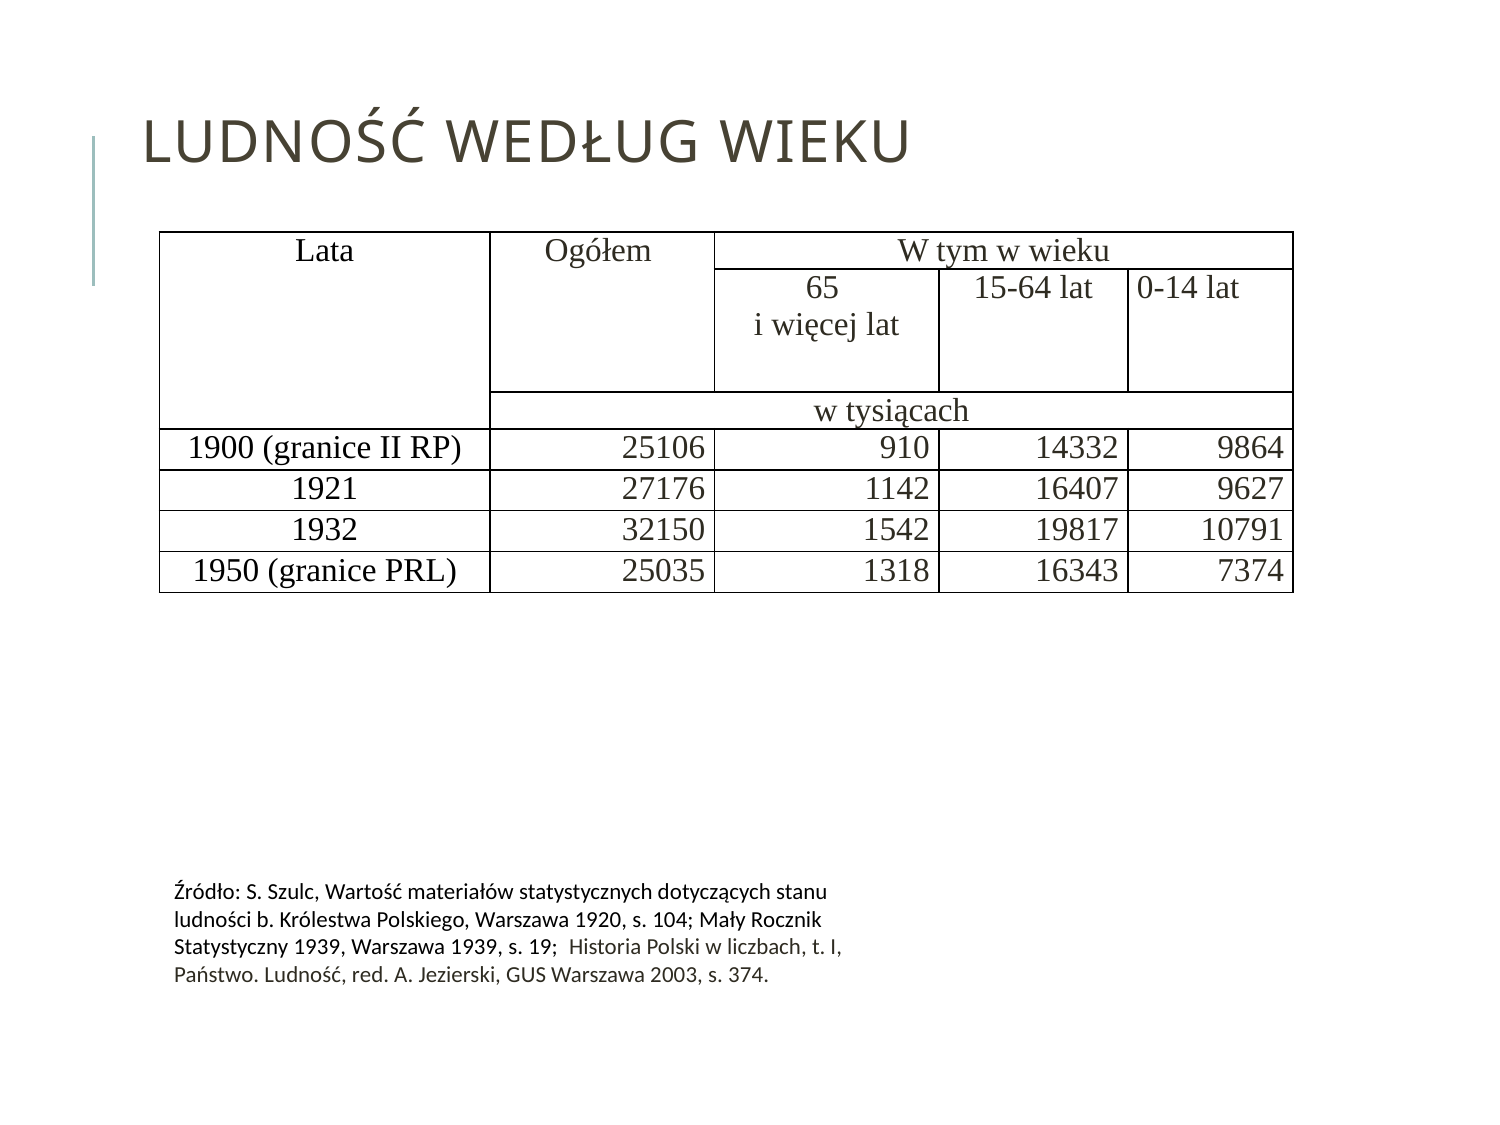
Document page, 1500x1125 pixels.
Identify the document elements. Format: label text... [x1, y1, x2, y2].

table_cell 9627 [1129, 471, 1292, 510]
table_cell 25106 [491, 430, 714, 469]
table_header Lata [160, 233, 489, 428]
table_cell 1542 [715, 511, 938, 551]
table_cell 7374 [1129, 552, 1292, 592]
table_cell 65 i więcej lat [715, 270, 938, 391]
table_cell 32150 [491, 511, 714, 551]
table_cell 9864 [1129, 430, 1292, 469]
table_cell 1318 [715, 552, 938, 592]
table_cell 1950 (granice PRL) [160, 552, 489, 592]
table_cell 10791 [1129, 511, 1292, 551]
table_cell 1900 (granice II RP) [160, 430, 489, 469]
table_cell 16343 [940, 552, 1127, 592]
table_cell 27176 [491, 471, 714, 510]
table_header W tym w wieku [715, 233, 1292, 268]
table_cell 15-64 lat [940, 270, 1127, 391]
table_cell 910 [715, 430, 938, 469]
table_cell 19817 [940, 511, 1127, 551]
title Ludność według wieku [126, 96, 1322, 197]
table_header Ogółem [491, 233, 714, 391]
table_cell 16407 [940, 471, 1127, 510]
table_cell 1921 [160, 471, 489, 510]
table_cell 0-14 lat [1129, 270, 1292, 391]
table_cell 14332 [940, 430, 1127, 469]
text_box Źródło: S. Szulc, Wartość materiałów statystycznych dotyczących stanu ludności b. Królestwa Polskiego, Warszawa 1920, s. 104; Mały Rocznik Statystyczny 1939, Warszawa 1939, s. 19; Historia Polski w liczbach, t. I, Państwo. Ludność, red. A. Jezierski, GUS Warszawa 2003, s. 374. [159, 869, 910, 995]
table_cell 25035 [491, 552, 714, 592]
table_cell w tysiącach [491, 393, 1292, 428]
table_cell 1142 [715, 471, 938, 510]
table_cell 1932 [160, 511, 489, 551]
